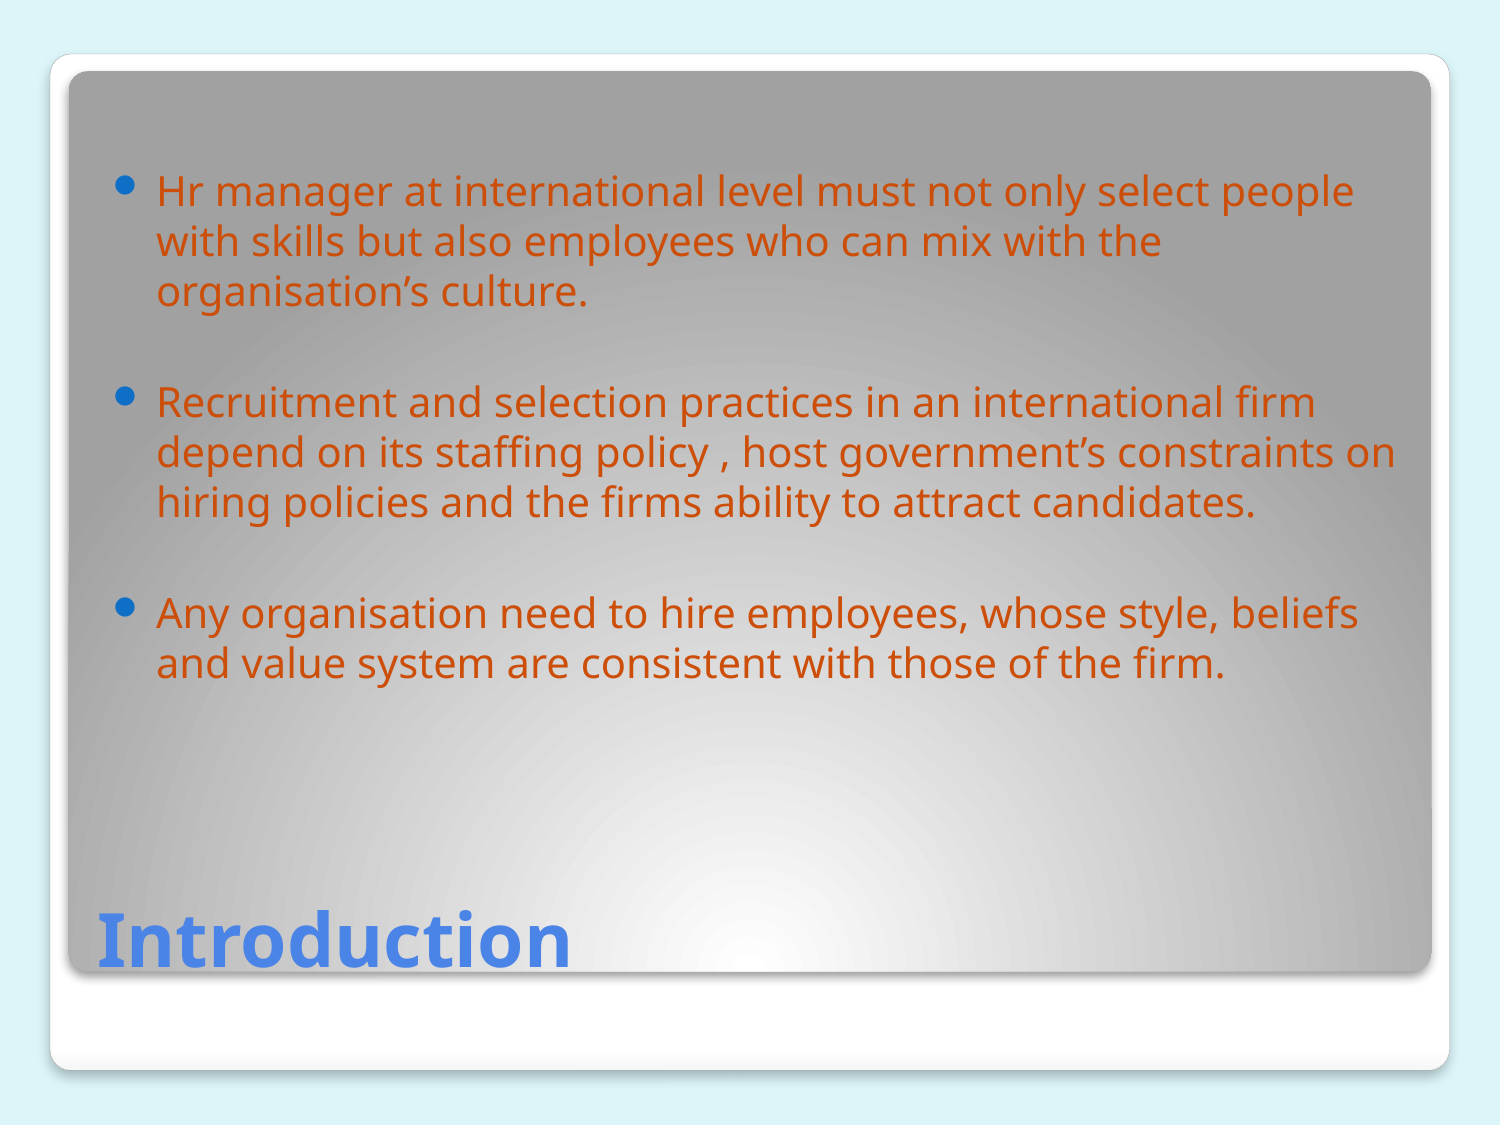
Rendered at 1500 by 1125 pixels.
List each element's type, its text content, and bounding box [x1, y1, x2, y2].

title Introduction [82, 817, 1425, 990]
list Hr manager at international level must not only select people with skills but also employees who can mix with the organisation’s culture. Recruitment and selection practices in an international firm depend on its staffing policy , host government’s constraints on hiring policies and the firms ability to attract candidates. Any organisation need to hire employees, whose style, beliefs and value system are consistent with those of the firm. [82, 149, 1425, 813]
